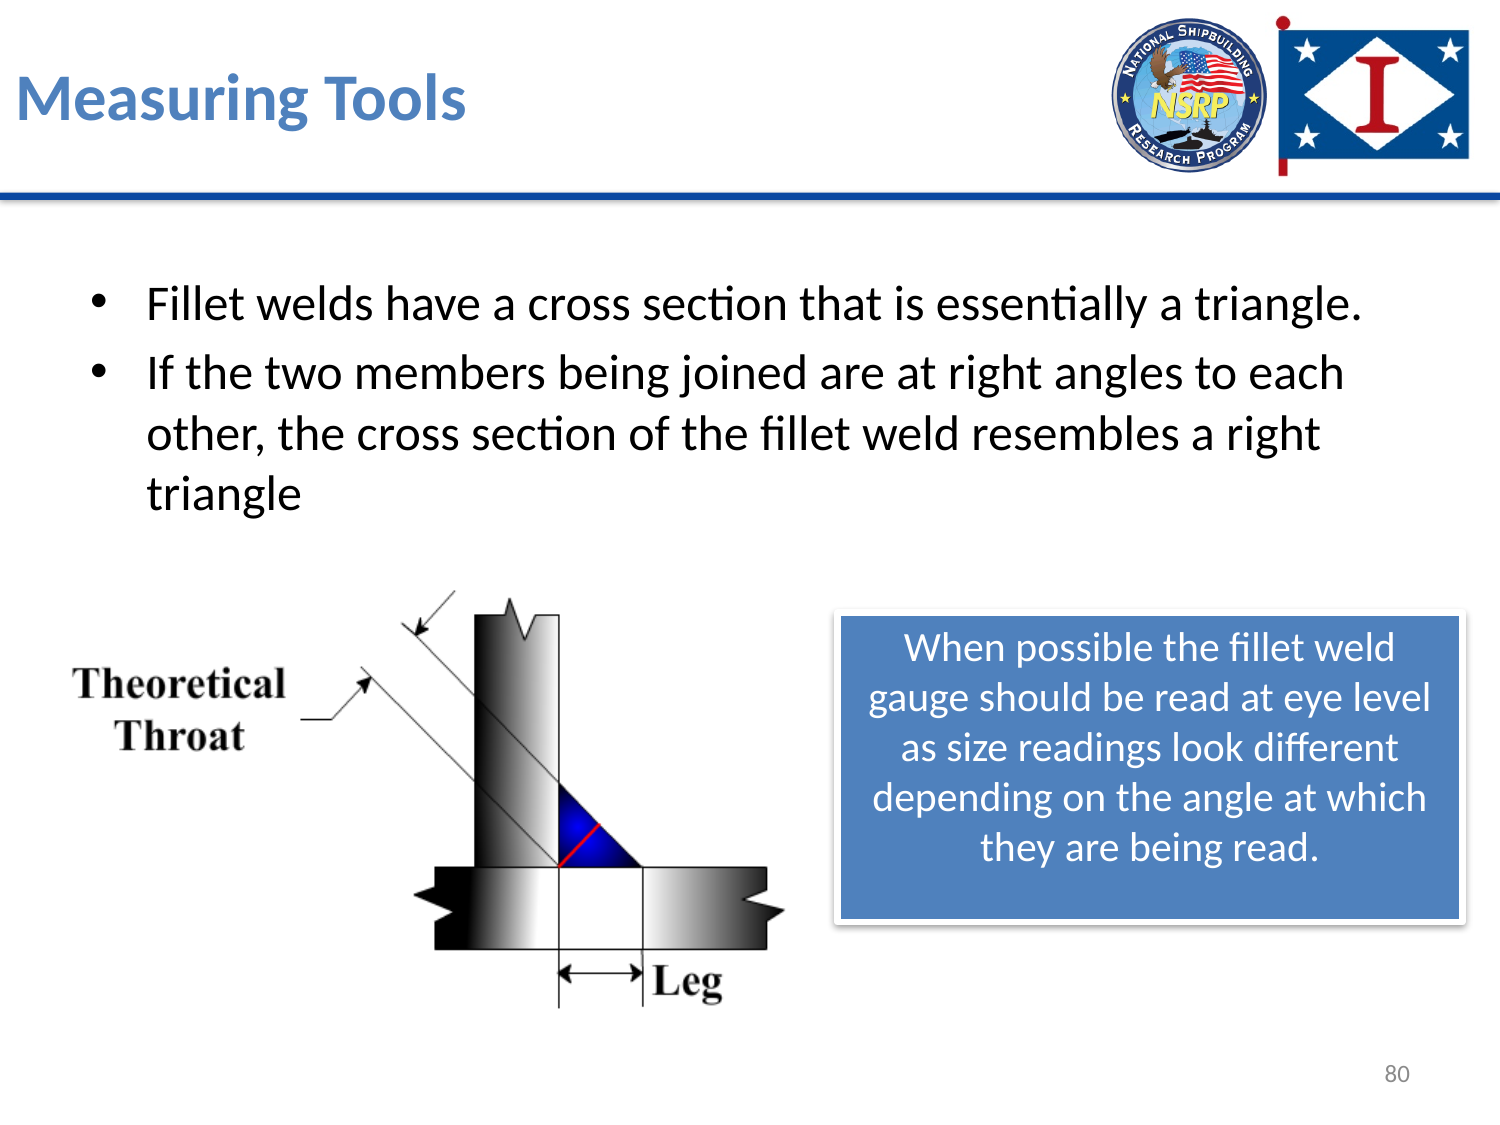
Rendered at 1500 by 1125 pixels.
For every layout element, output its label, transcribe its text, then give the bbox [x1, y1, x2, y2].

slide_number 80 [1074, 1042, 1425, 1103]
title Measuring Tools [0, 0, 1138, 188]
picture [1138, 12, 1475, 178]
picture [37, 537, 797, 1026]
list Fillet welds have a cross section that is essentially a triangle. If the two members being joined are at right angles to each other, the cross section of the fillet weld resembles a right triangle [75, 262, 1425, 1005]
text_box When possible the fillet weld gauge should be read at eye level as size readings look different depending on the angle at which they are being read. [834, 609, 1466, 925]
